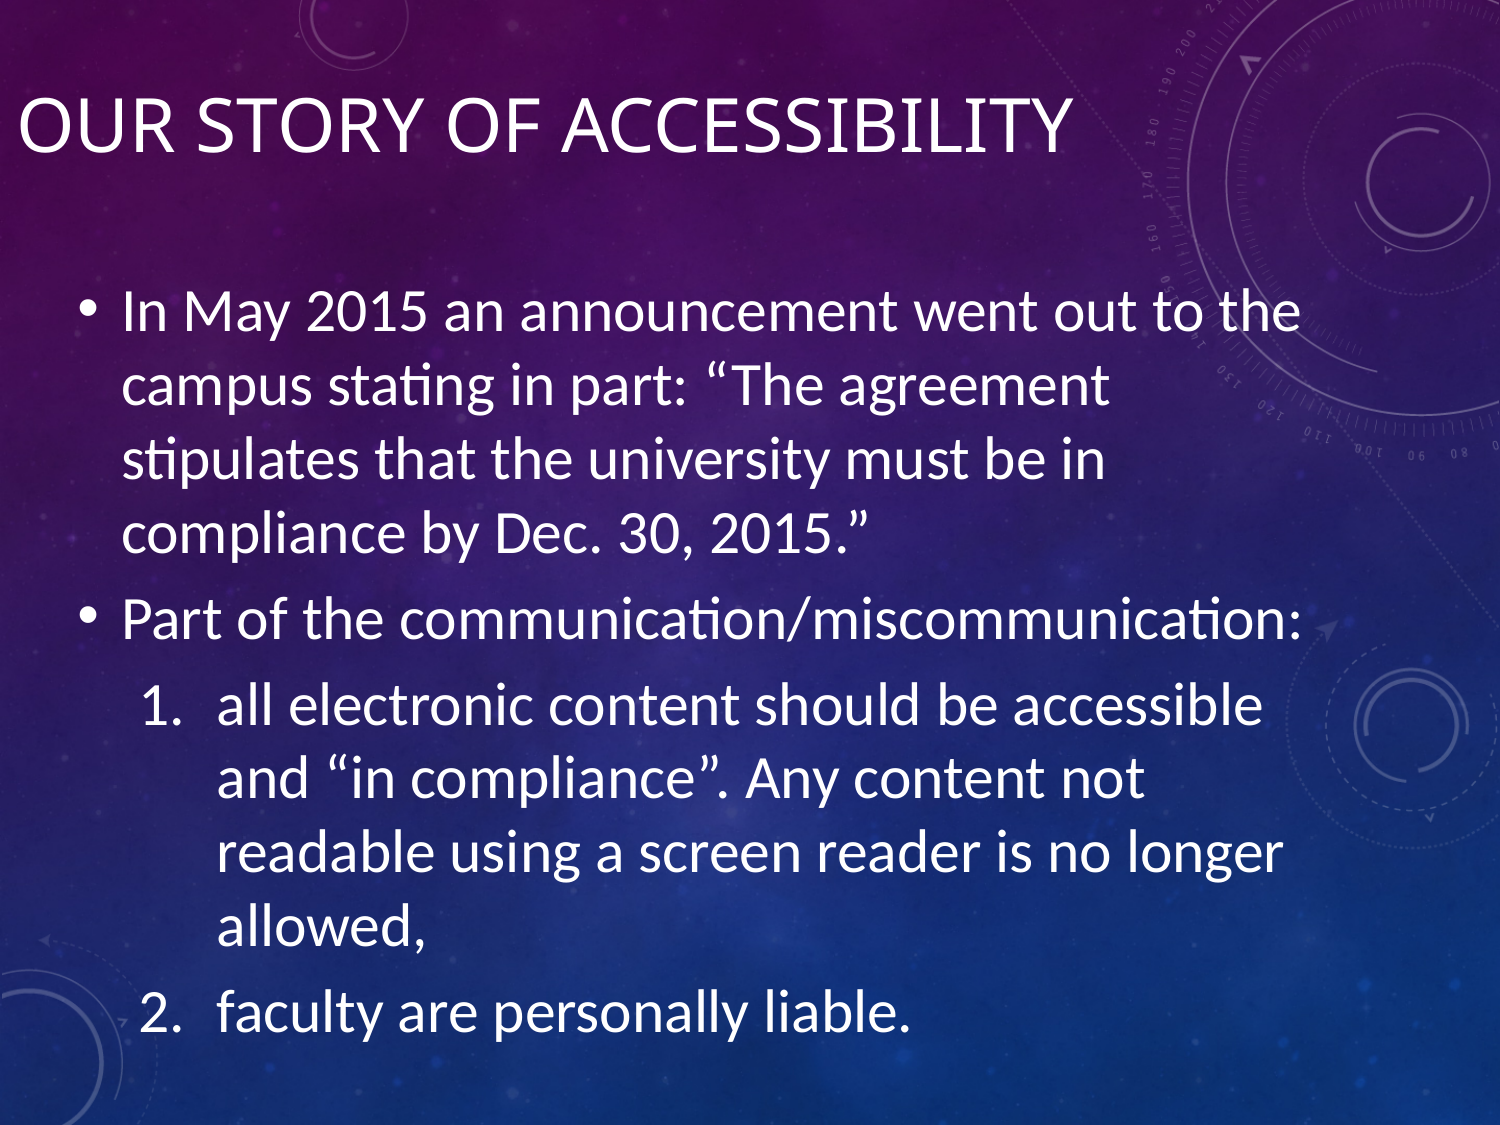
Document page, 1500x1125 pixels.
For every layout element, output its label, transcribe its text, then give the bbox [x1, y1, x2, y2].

picture [0, 0, 1500, 1125]
list In May 2015 an announcement went out to the campus stating in part: “The agreement stipulates that the university must be in compliance by Dec. 30, 2015.” Part of the communication/miscommunication: all electronic content should be accessible and “in compliance”. Any content not readable using a screen reader is no longer allowed, faculty are personally liable. [62, 262, 1338, 1100]
title Our Story of Accessibility [1, 3, 1277, 243]
